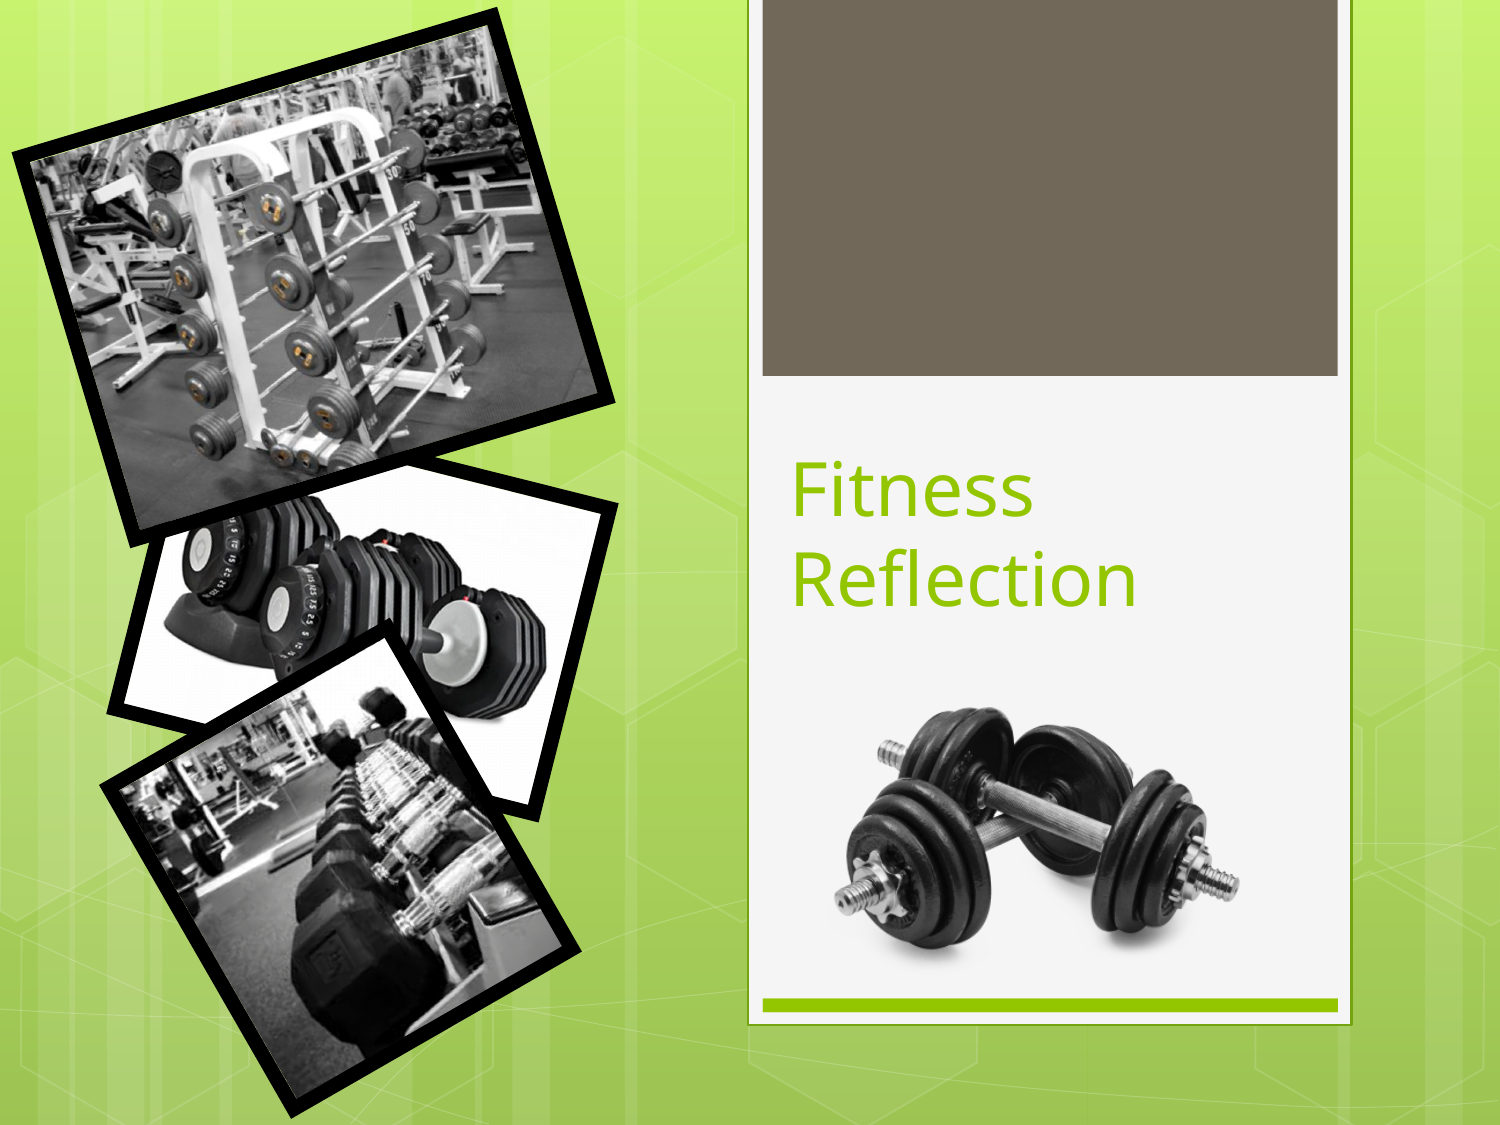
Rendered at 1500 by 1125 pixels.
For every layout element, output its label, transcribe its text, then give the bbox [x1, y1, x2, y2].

title Fitness Reflection [774, 350, 1319, 630]
picture [31, 26, 600, 1098]
picture [799, 699, 1263, 990]
